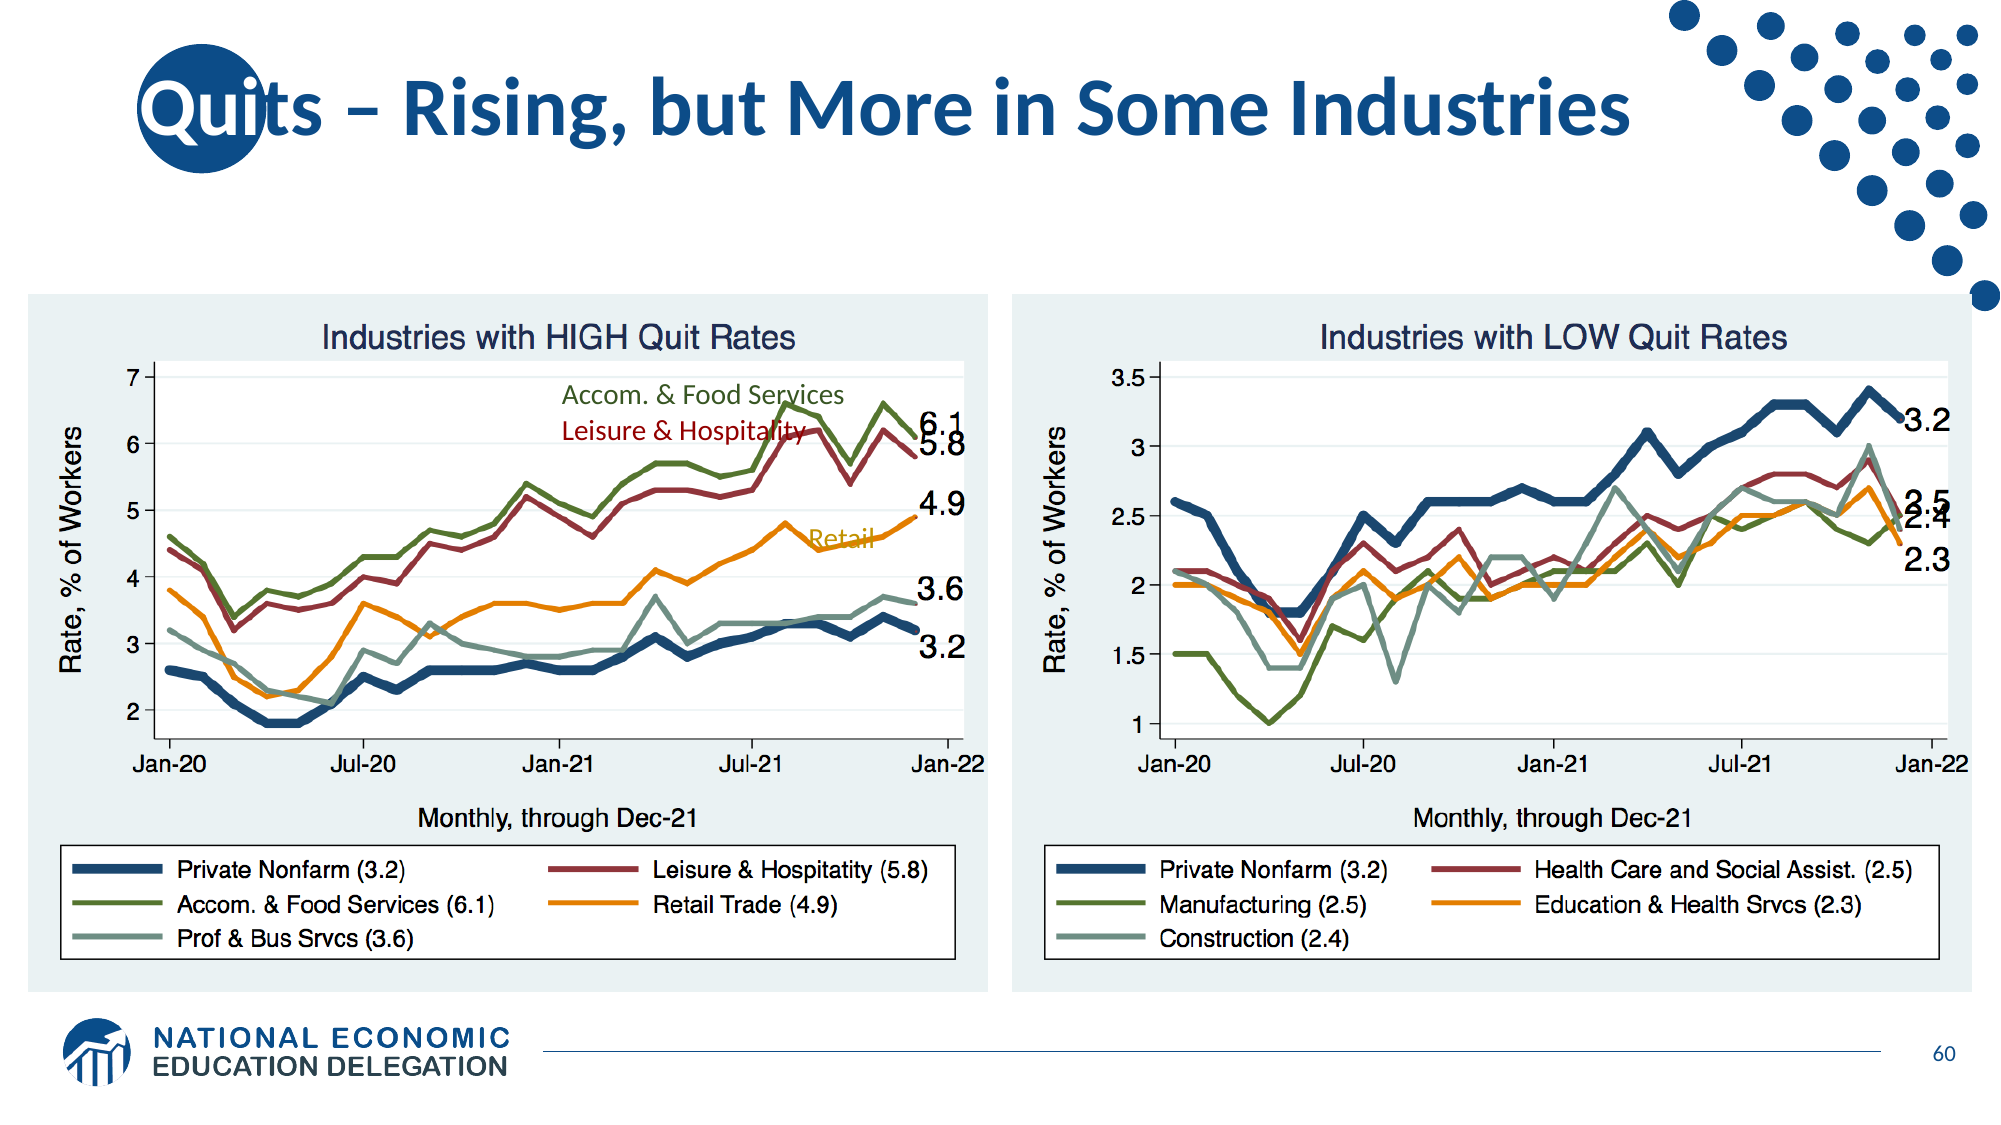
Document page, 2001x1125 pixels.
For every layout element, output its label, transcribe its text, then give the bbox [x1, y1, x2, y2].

picture [55, 1013, 520, 1091]
title Quits – Rising, but More in Some Industries [124, 0, 1850, 218]
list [1012, 294, 1972, 992]
slide_number 60 [1521, 1022, 1972, 1082]
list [28, 294, 988, 992]
